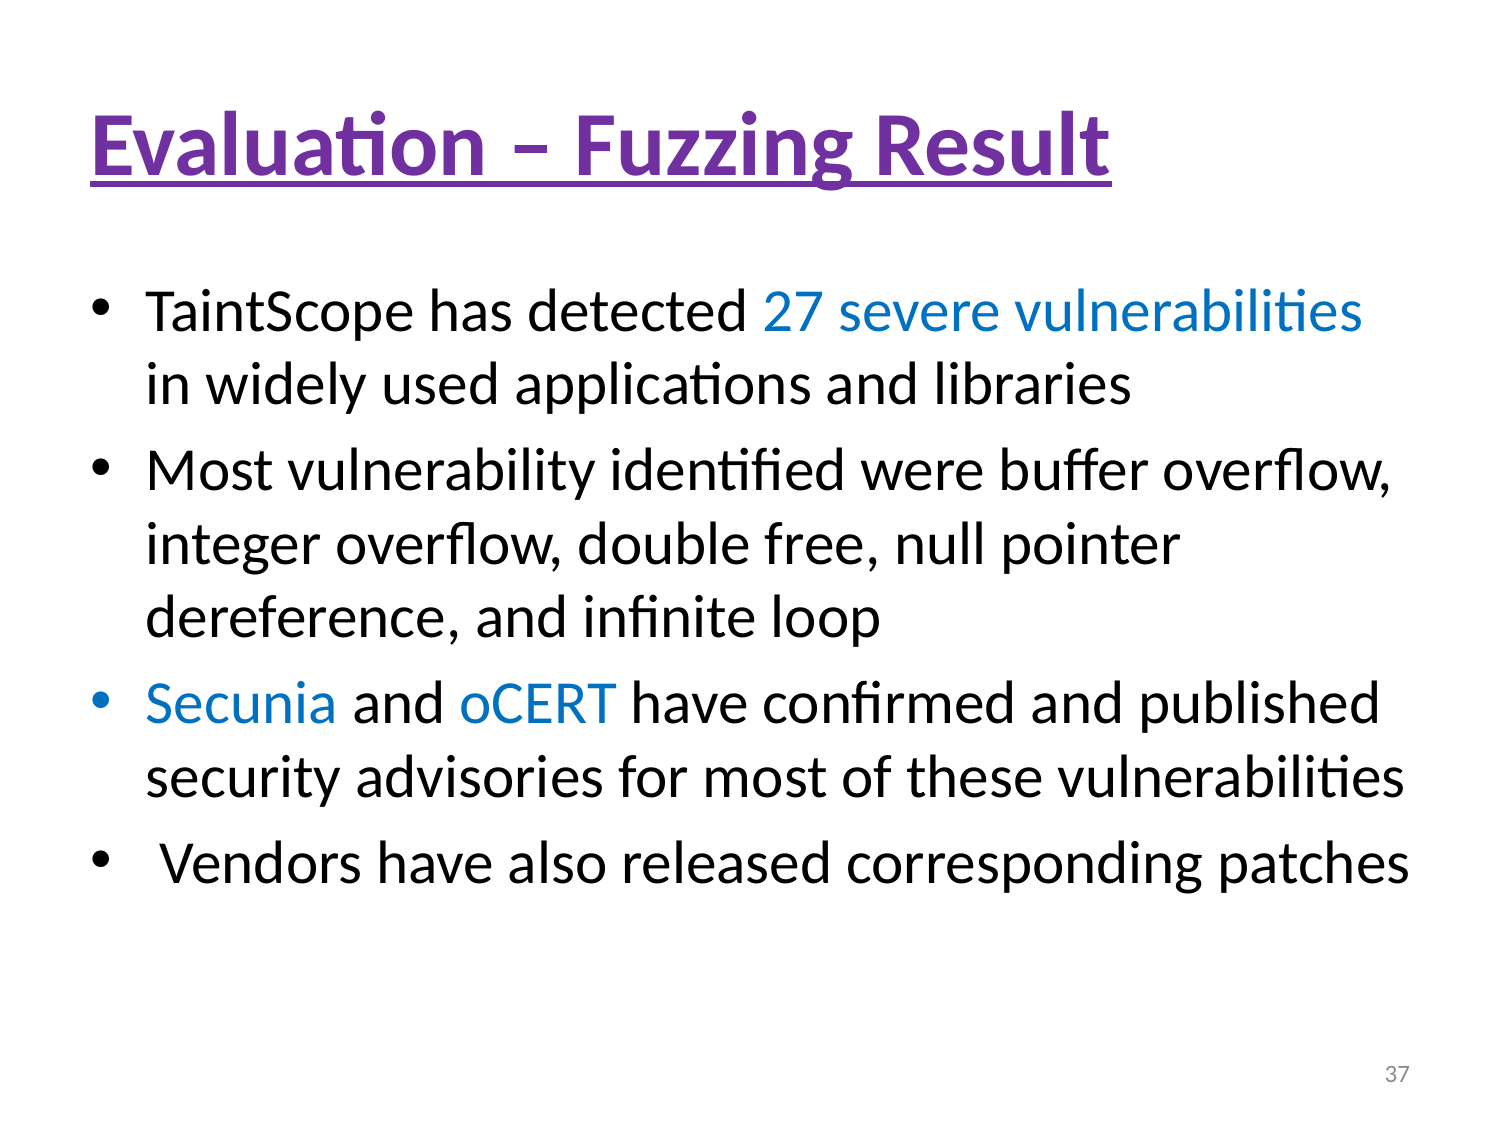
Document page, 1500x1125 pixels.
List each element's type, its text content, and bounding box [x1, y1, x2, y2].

list TaintScope has detected 27 severe vulnerabilities in widely used applications and libraries Most vulnerability identified were buffer overflow, integer overflow, double free, null pointer dereference, and infinite loop Secunia and oCERT have confirmed and published security advisories for most of these vulnerabilities Vendors have also released corresponding patches [75, 262, 1438, 1063]
slide_number 37 [1074, 1042, 1425, 1103]
title Evaluation – Fuzzing Result [75, 45, 1425, 233]
